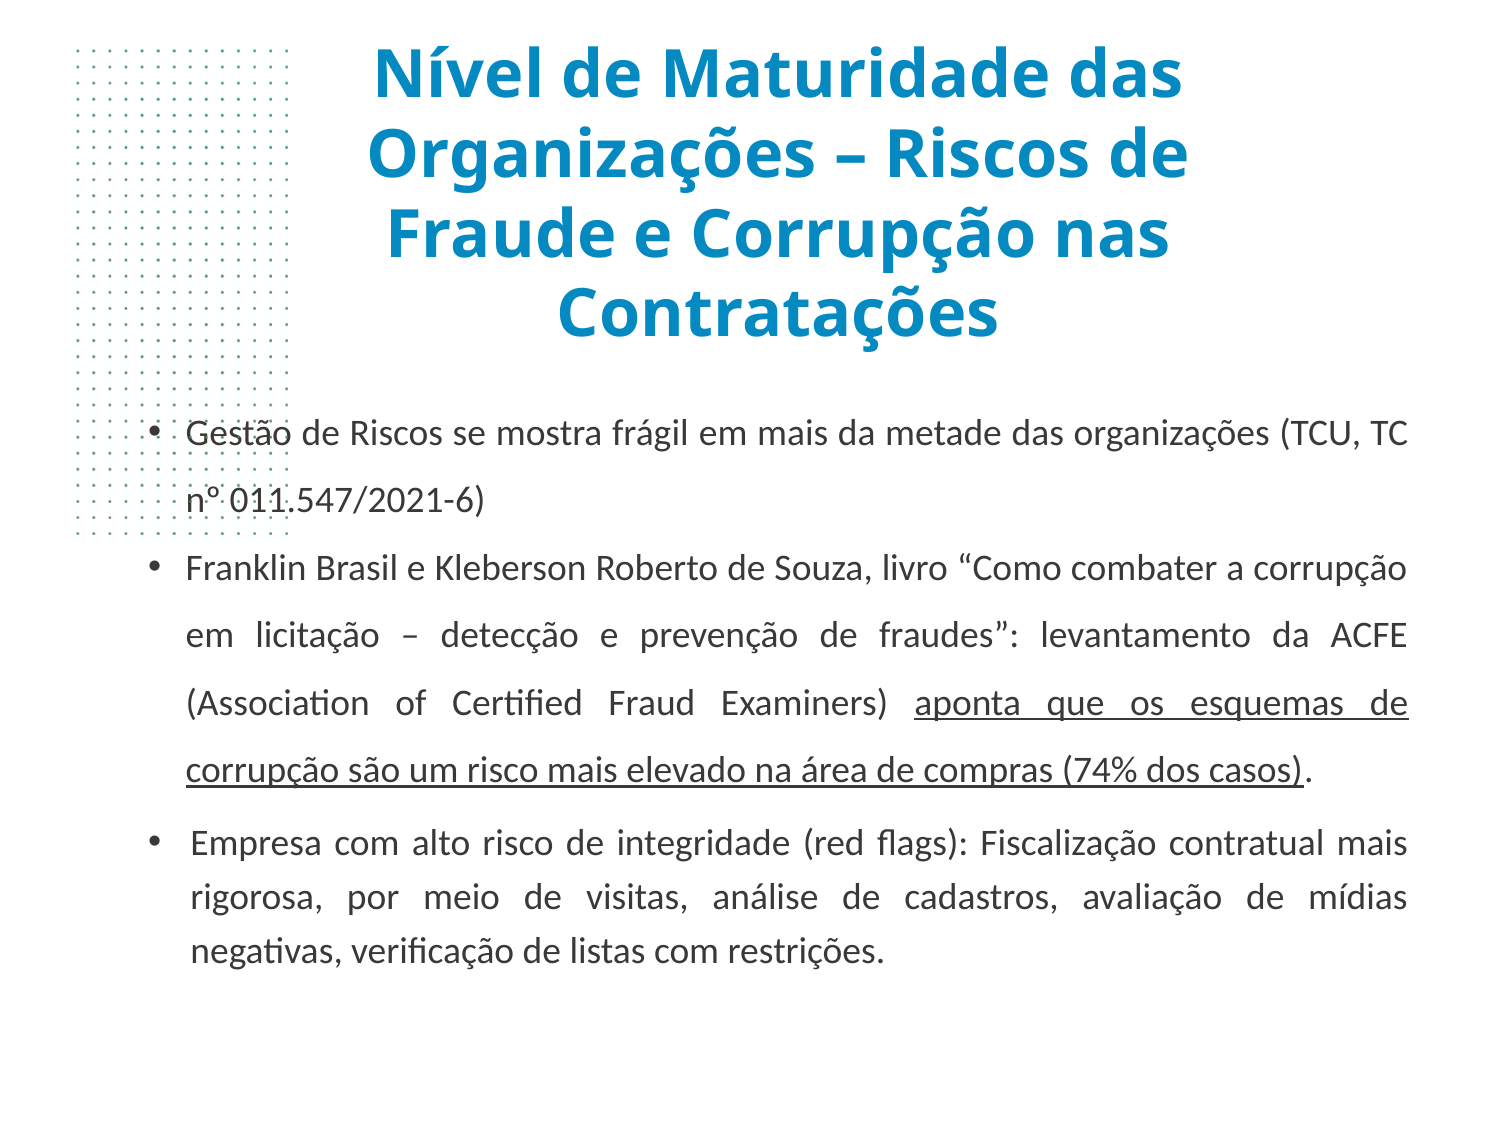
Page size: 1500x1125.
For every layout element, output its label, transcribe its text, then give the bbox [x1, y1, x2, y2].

text_box Nível de Maturidade das Organizações – Riscos de Fraude e Corrupção nas Contratações [288, 123, 1297, 257]
list Gestão de Riscos se mostra frágil em mais da metade das organizações (TCU, TC nº 011.547/2021-6) Franklin Brasil e Kleberson Roberto de Souza, livro “Como combater a corrupção em licitação – detecção e prevenção de fraudes”: levantamento da ACFE (Association of Certified Fraud Examiners) aponta que os esquemas de corrupção são um risco mais elevado na área de compras (74% dos casos). Empresa com alto risco de integridade (red flags): Fiscalização contratual mais rigorosa, por meio de visitas, análise de cadastros, avaliação de mídias negativas, verificação de listas com restrições. [133, 377, 1424, 935]
picture [0, 50, 425, 535]
